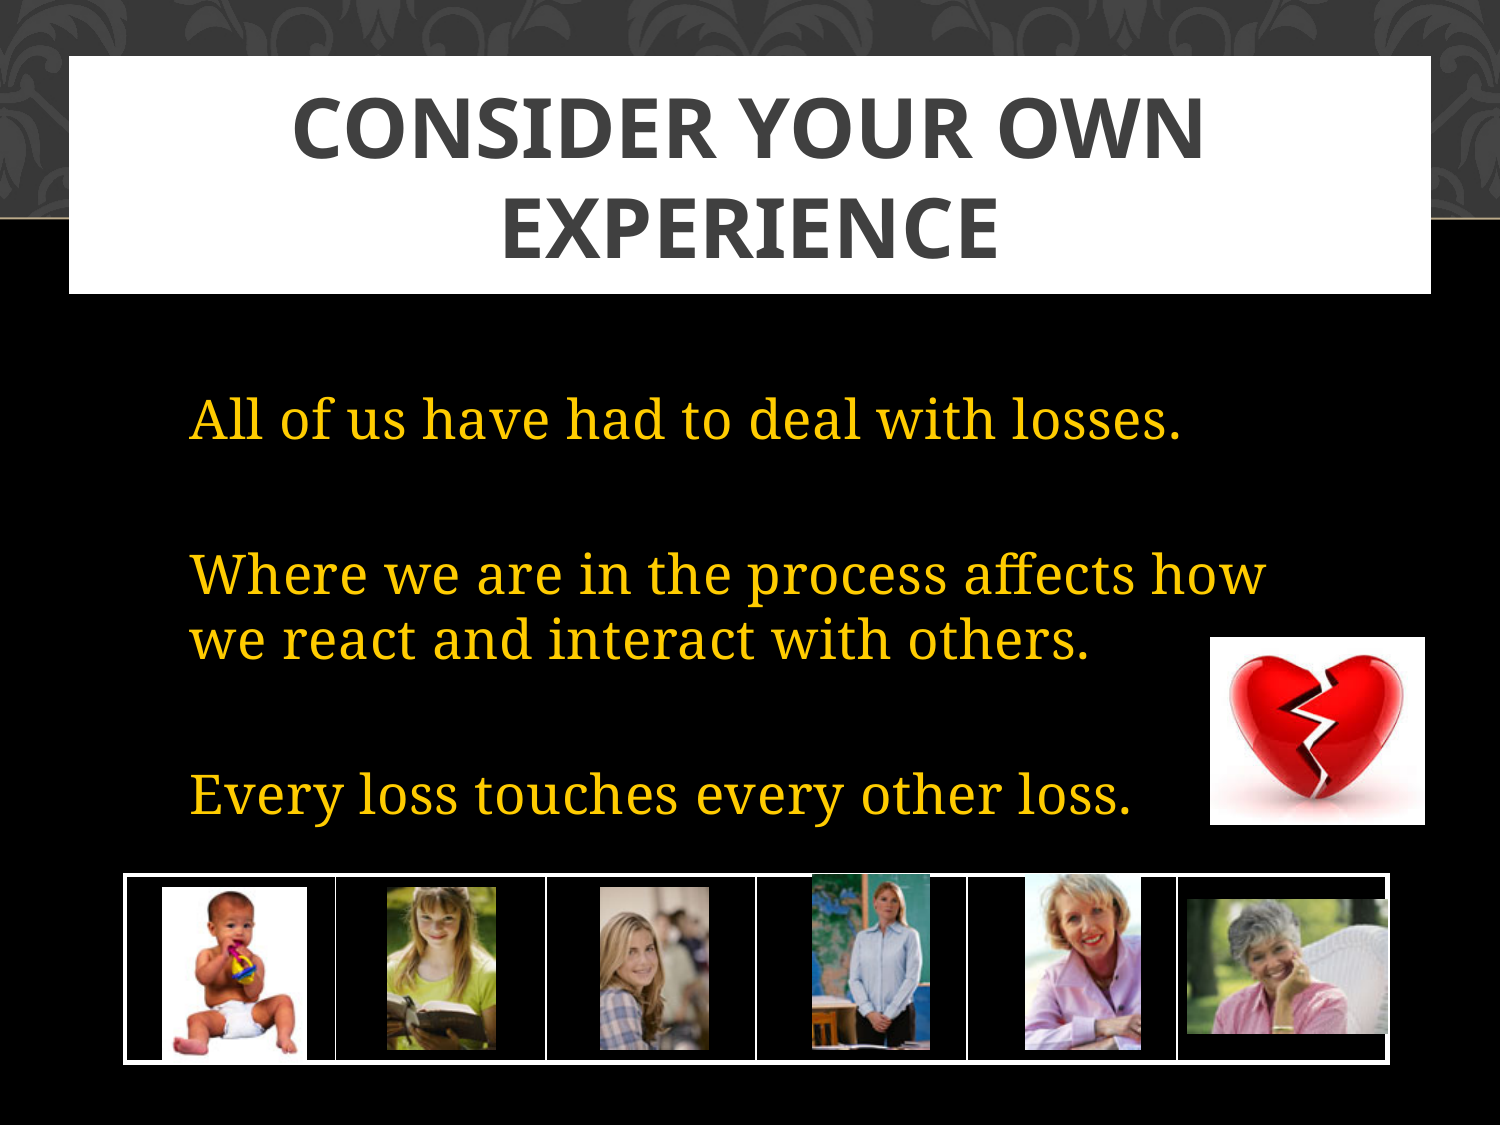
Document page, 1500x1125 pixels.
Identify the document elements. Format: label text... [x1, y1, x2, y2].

table_header [757, 877, 810, 1060]
table_header [1178, 877, 1385, 1060]
table_header [1143, 877, 1176, 1060]
picture [1187, 899, 1388, 1034]
picture [1024, 874, 1141, 1051]
picture [1210, 637, 1426, 826]
table_header [127, 877, 335, 1060]
picture [599, 887, 709, 1051]
table_header [968, 877, 1022, 1060]
table_header [932, 877, 966, 1060]
table_header [336, 877, 545, 1060]
list All of us have had to deal with losses. Where we are in the process affects how we react and interact with others. Every loss touches every other loss. [174, 299, 1363, 838]
picture [162, 887, 307, 1063]
title Consider Your Own Experience [69, 56, 1431, 294]
picture [387, 887, 496, 1051]
picture [812, 874, 930, 1051]
table_header [547, 877, 755, 1060]
